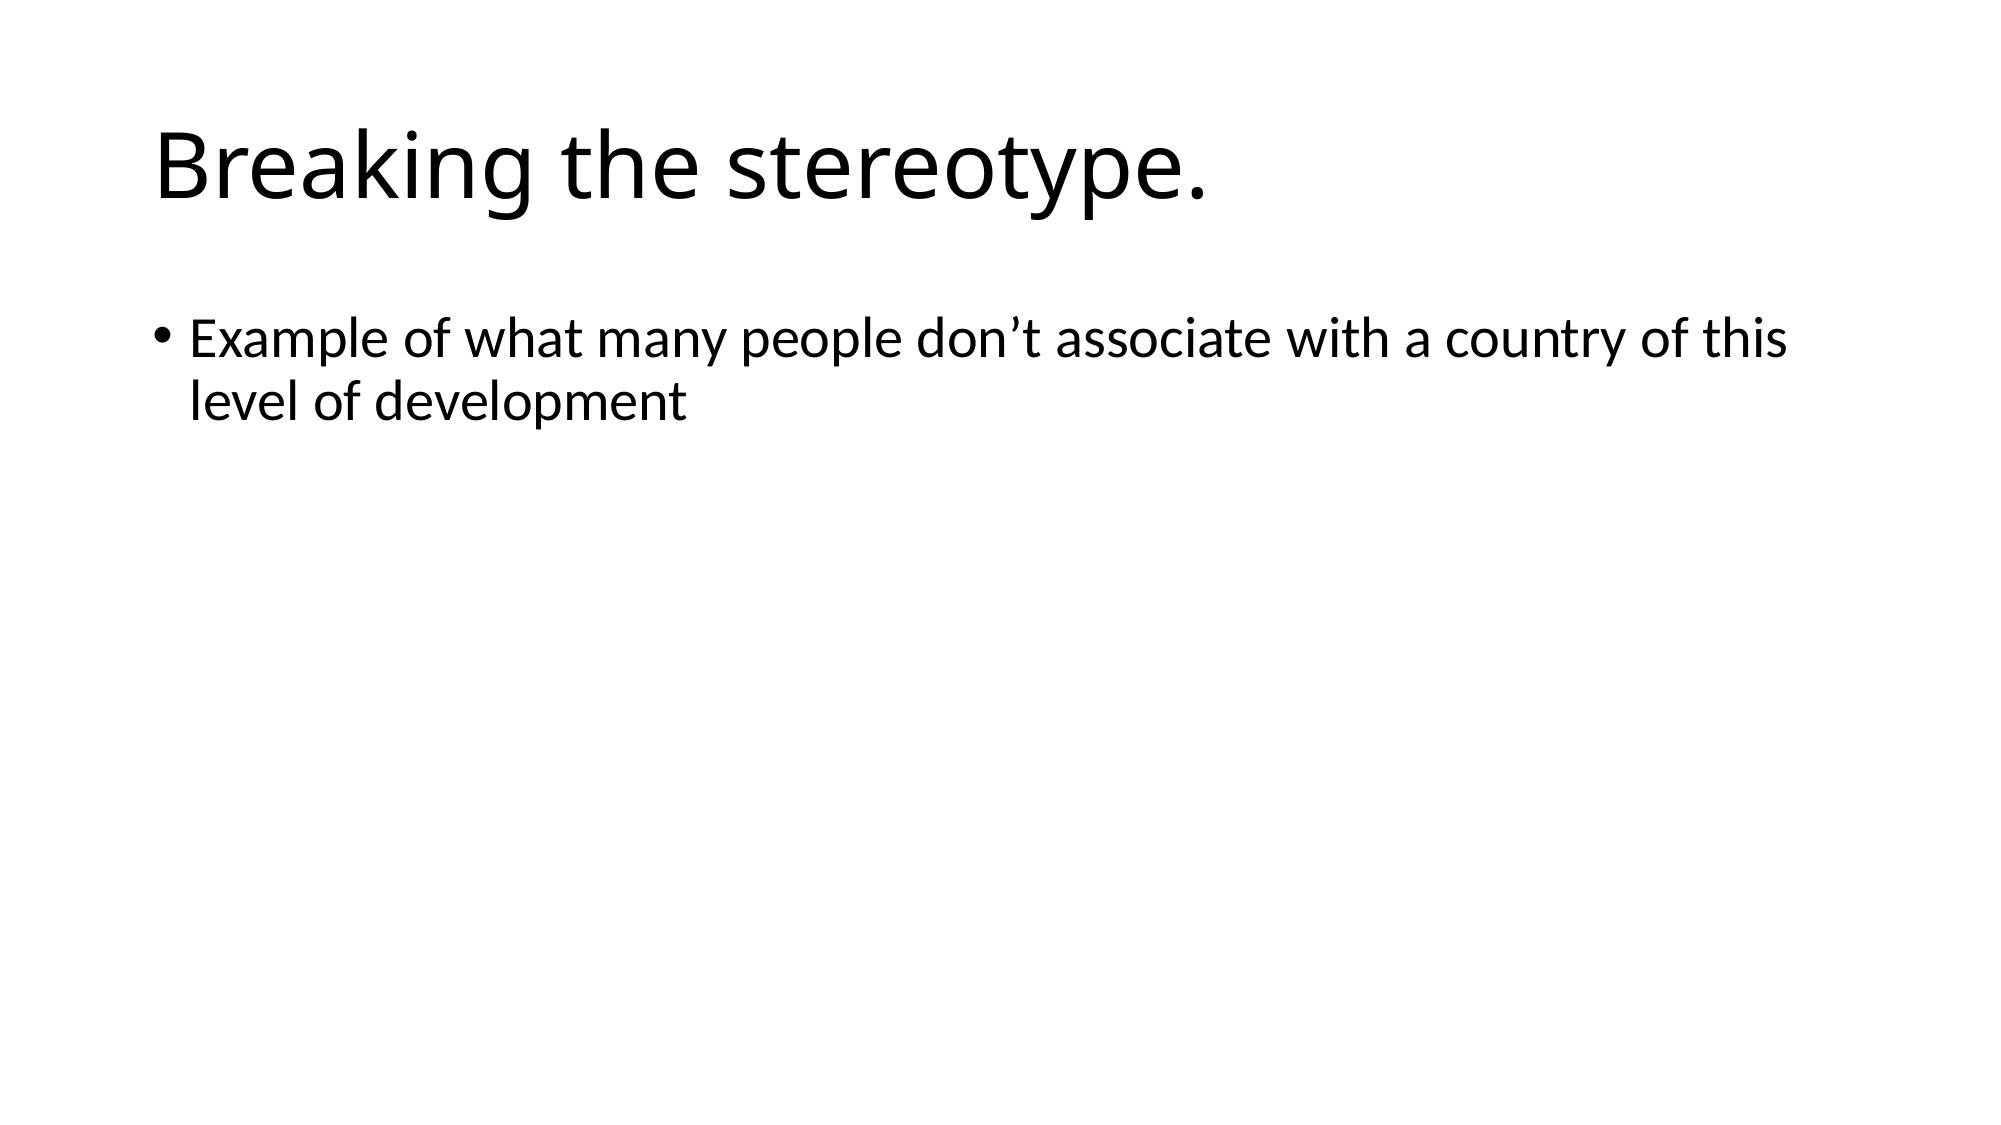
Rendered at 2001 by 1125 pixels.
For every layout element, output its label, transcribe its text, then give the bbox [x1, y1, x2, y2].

title Breaking the stereotype. [137, 59, 1863, 278]
list Example of what many people don’t associate with a country of this level of development [137, 299, 1863, 1014]
